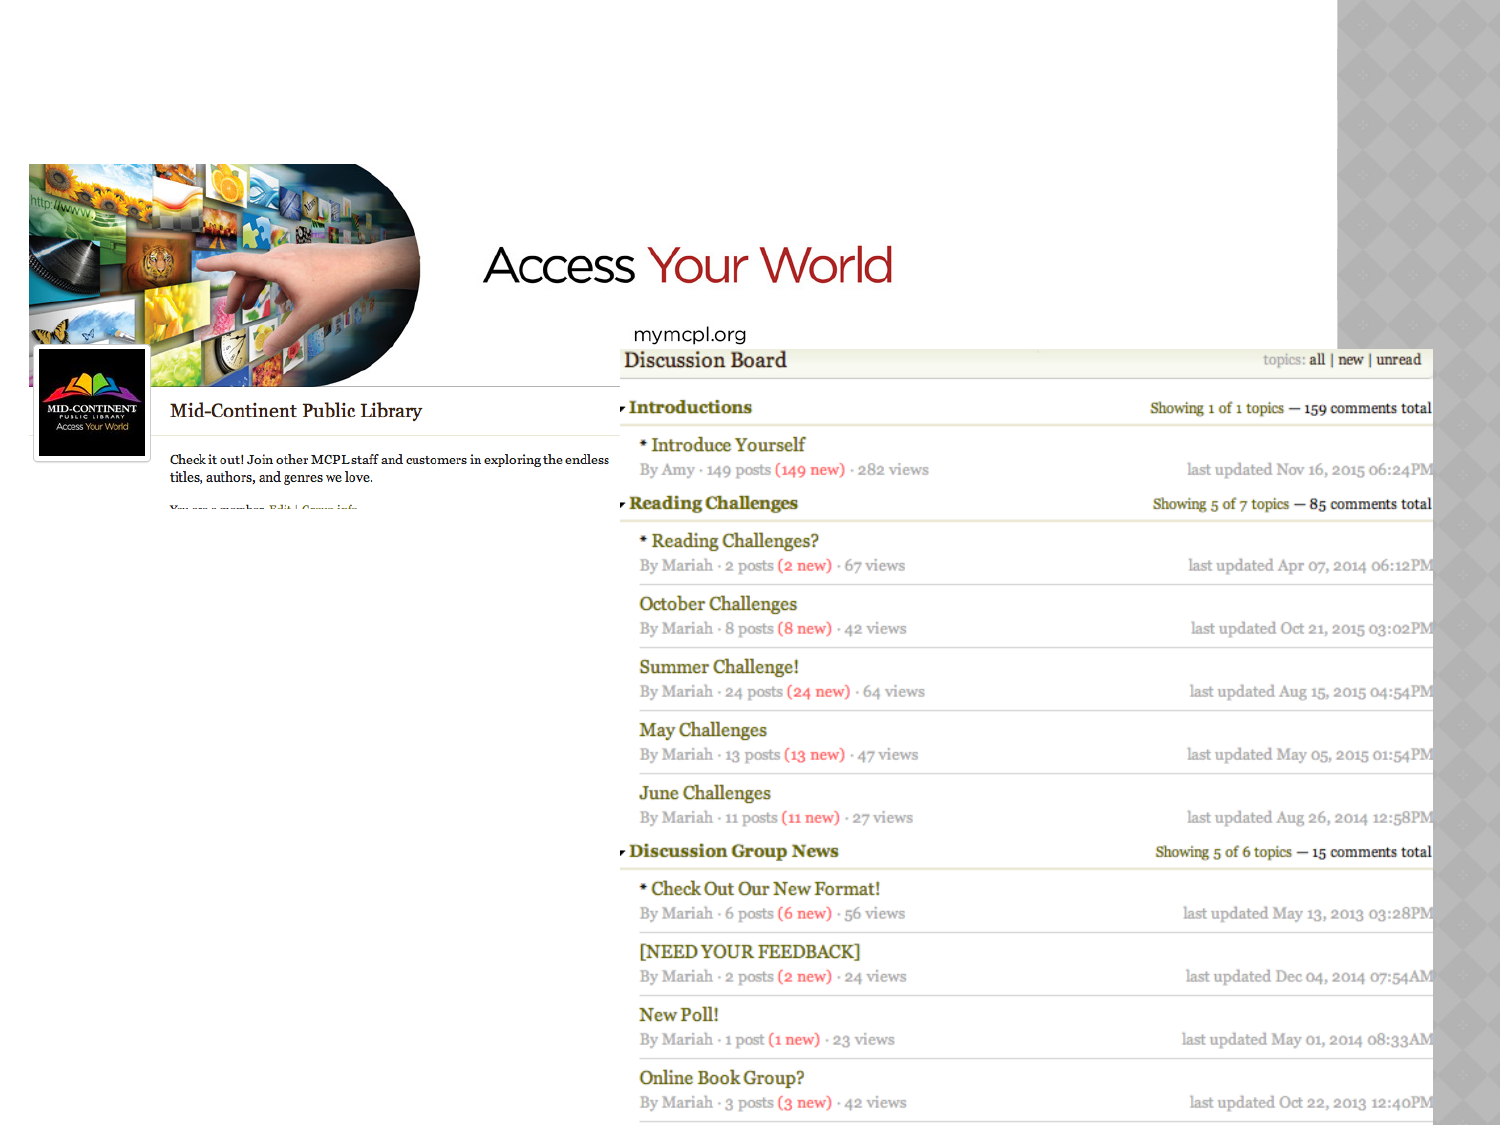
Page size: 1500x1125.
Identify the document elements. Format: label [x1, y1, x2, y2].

picture [28, 164, 1434, 1125]
